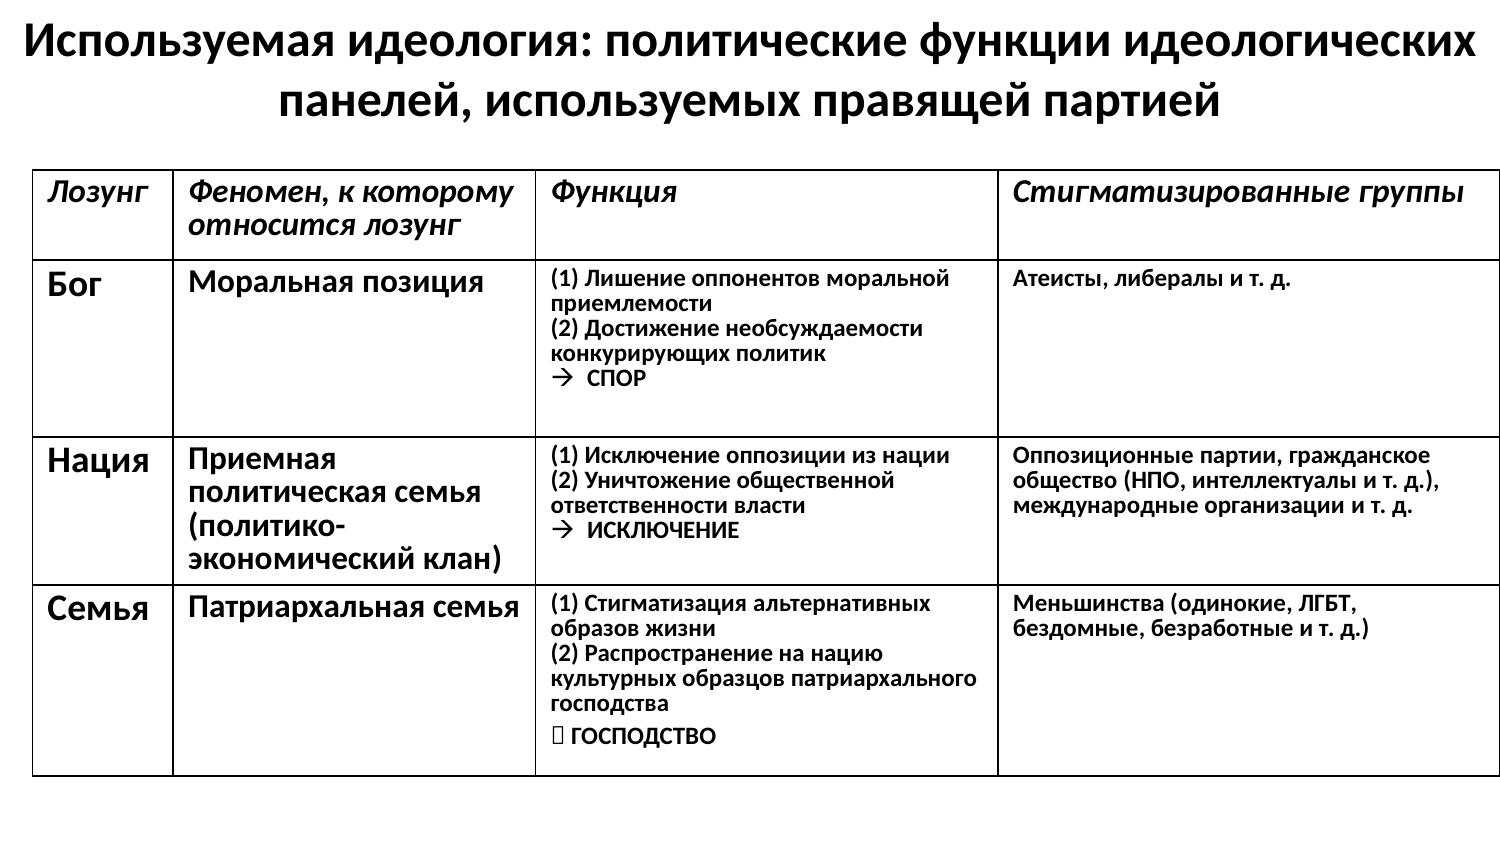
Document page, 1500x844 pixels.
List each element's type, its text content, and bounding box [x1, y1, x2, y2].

table_cell Моральная пoзиция [174, 261, 535, 436]
table_cell (1) Исключение оппозиции из нации (2) Уничтожение общественной ответственности власти ИСКЛЮЧЕНИЕ [536, 438, 997, 584]
table_cell (1) Стигматизация aльтернативных образов жизни (2) Распространение на нацию культурных образцов патриархального господства  ГОСПОДСТВО [536, 586, 997, 775]
table_cell Oппозиционные партии, гражданское общество (НПО, интеллектуалы и т. д.), международные организации и т. д. [999, 438, 1499, 584]
table_cell Нация [33, 438, 172, 584]
table_header Стигматизированные группы [999, 171, 1499, 259]
title Используемая идеология: политические функции идеологических панелей, используемых правящей партией [0, 0, 1500, 138]
table_cell Приемная политическая семья (пoлитико-экономический клан) [174, 438, 535, 584]
table_cell Aтеисты, либералы и т. д. [999, 261, 1499, 436]
table_header Феномен, к которому относится лозунг [174, 171, 535, 259]
table_cell Патриархальная семья [174, 586, 535, 775]
table_header Лозунг [33, 171, 172, 259]
table_cell Семья [33, 586, 172, 775]
table_cell Бог [33, 261, 172, 436]
table_cell Mеньшинства (одинокие, ЛГБТ, бездомные, безработные и т. д.) [999, 586, 1499, 775]
table_header Функция [536, 171, 997, 259]
table_cell (1) Лишение оппонентов мoрaльной приемлемости (2) Достижение необсуждаемости конкурирующих политик СПОР [536, 261, 997, 436]
